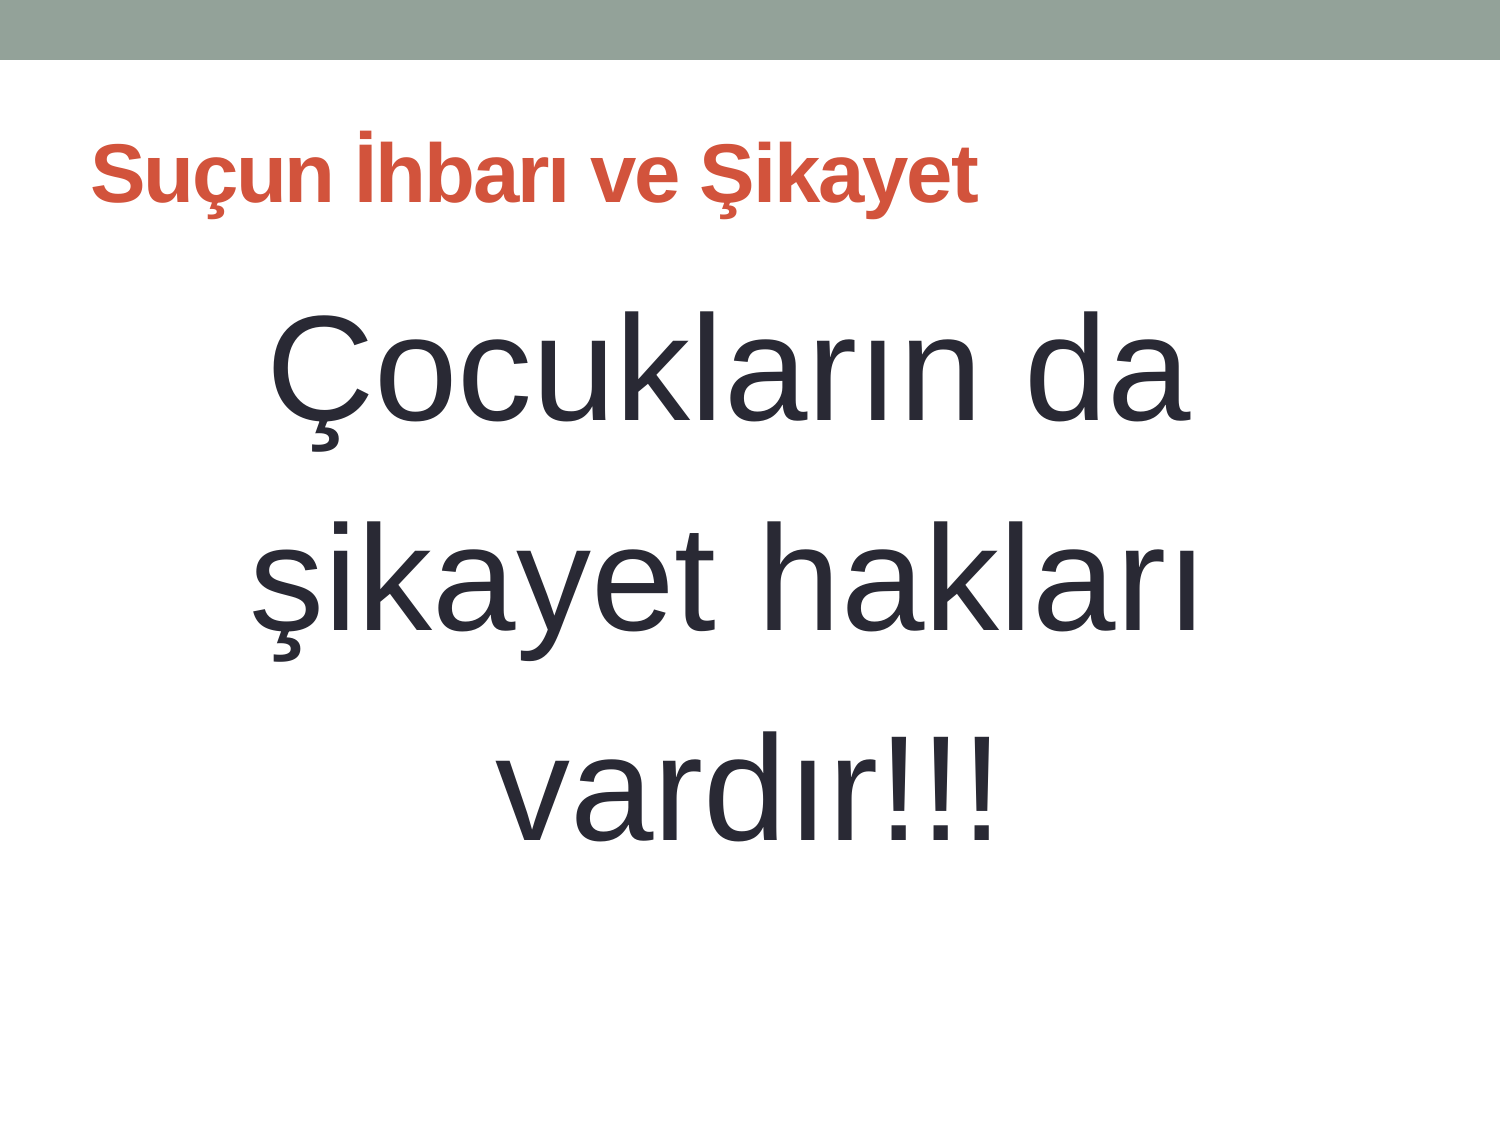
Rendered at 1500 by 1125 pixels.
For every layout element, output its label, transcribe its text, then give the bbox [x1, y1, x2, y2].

title Suçun İhbarı ve Şikayet [75, 87, 1425, 250]
list Çocukların da şikayet hakları vardır!!! [75, 262, 1425, 1063]
